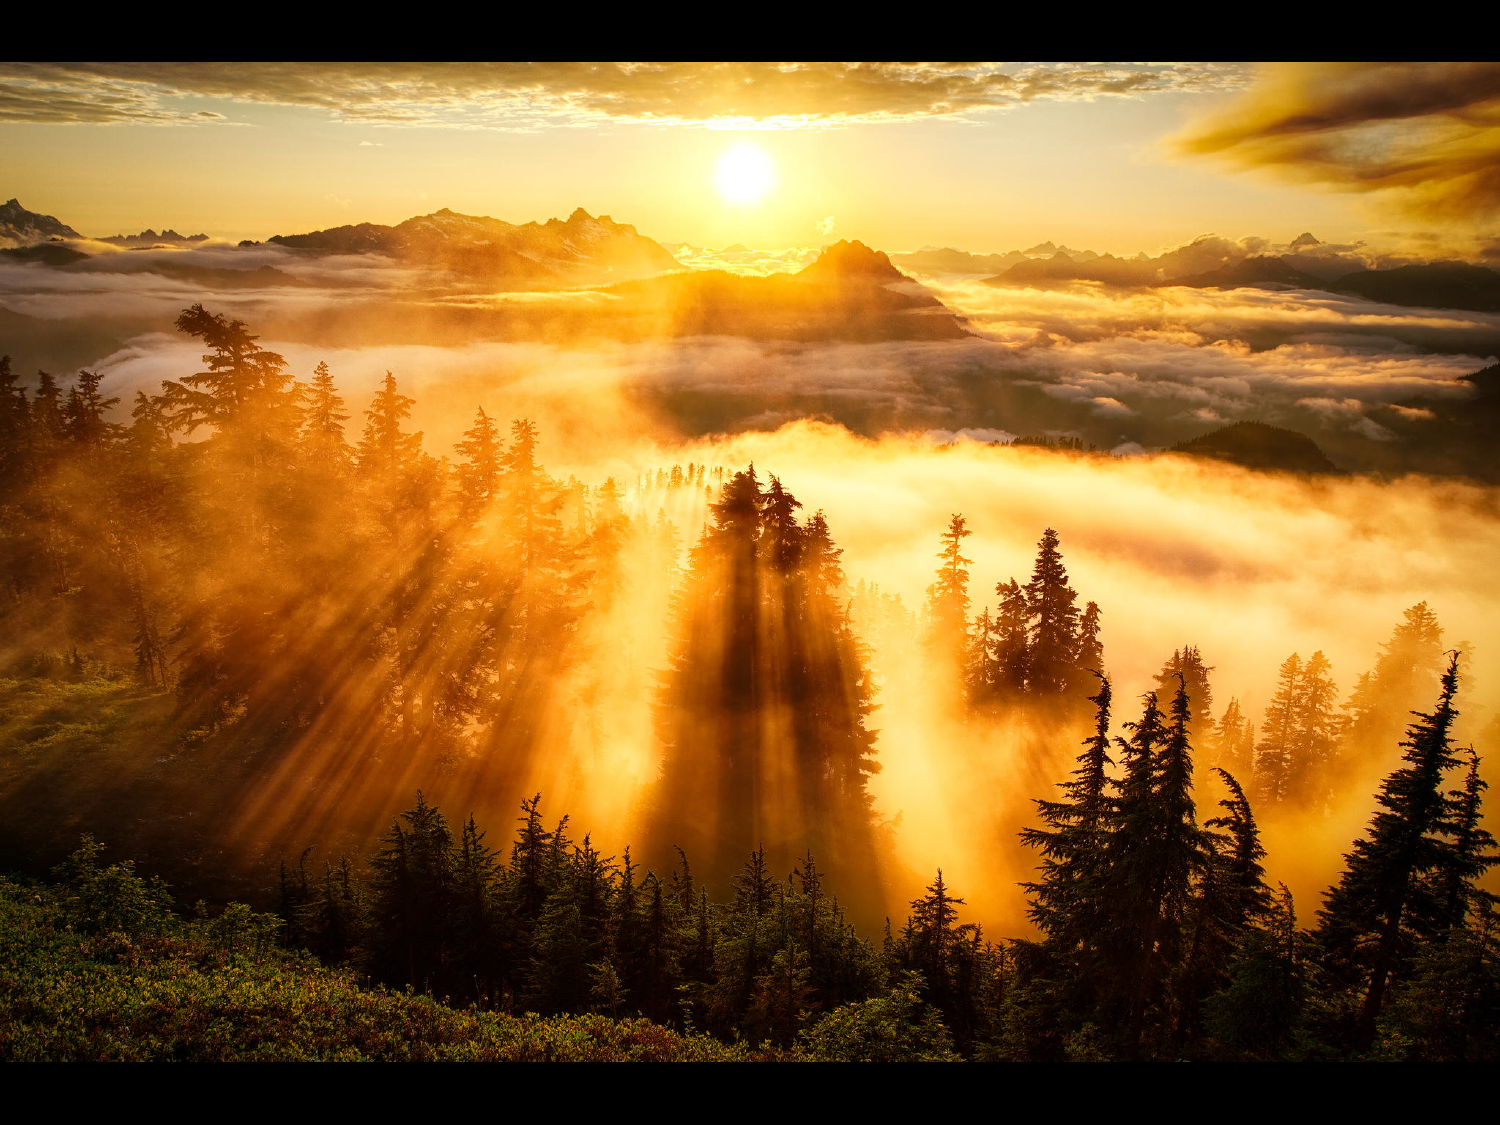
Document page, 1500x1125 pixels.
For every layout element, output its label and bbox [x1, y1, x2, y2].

picture [0, 62, 1500, 1062]
